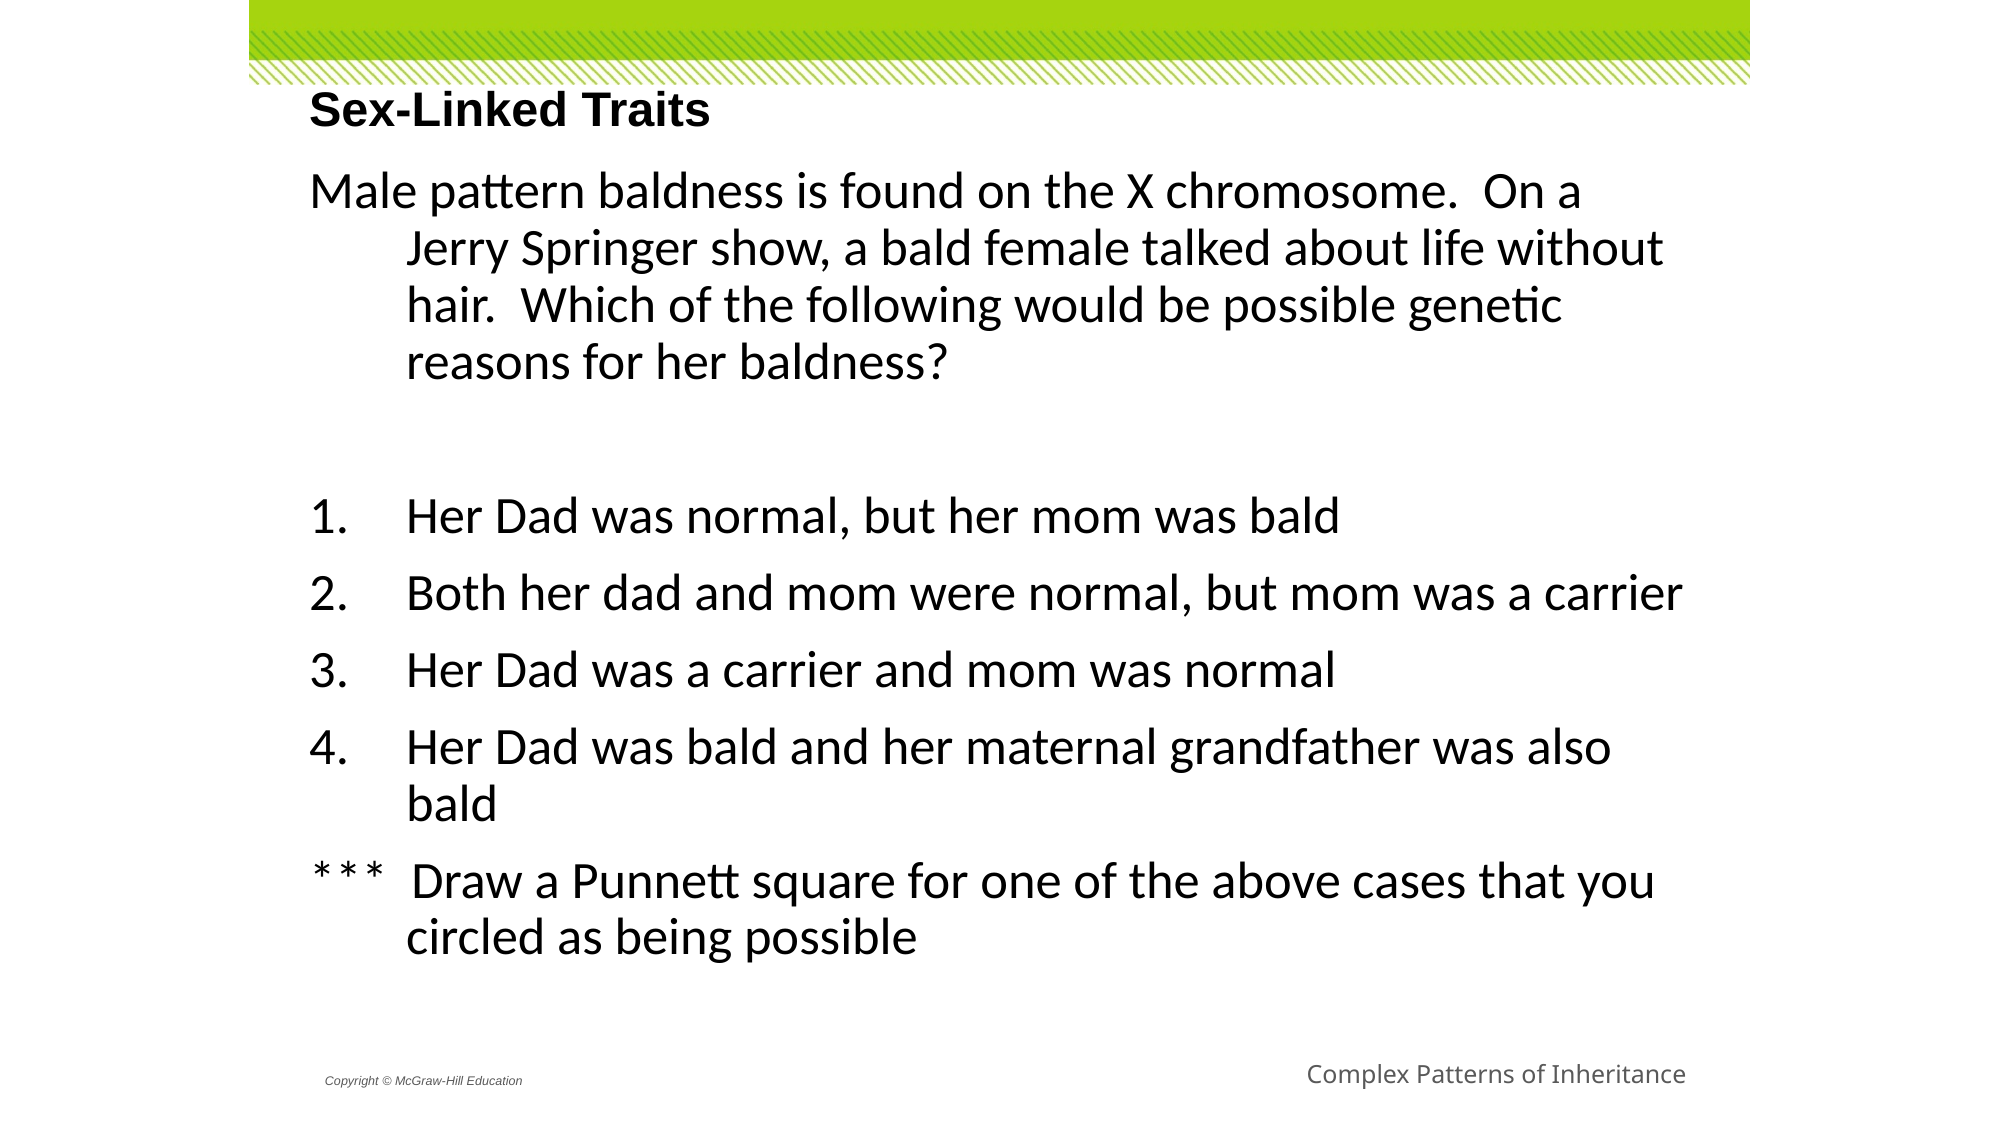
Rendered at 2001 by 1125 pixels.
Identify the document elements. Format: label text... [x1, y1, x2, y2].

text_box Copyright © McGraw-Hill Education [324, 1043, 534, 1089]
text_box Complex Patterns of Inheritance [534, 1043, 1687, 1089]
list Sex-Linked Traits Male pattern baldness is found on the X chromosome. On a Jerry Springer show, a bald female talked about life without hair. Which of the following would be possible genetic reasons for her baldness? Her Dad was normal, but her mom was bald Both her dad and mom were normal, but mom was a carrier Her Dad was a carrier and mom was normal Her Dad was bald and her maternal grandfather was also bald *** Draw a Punnett square for one of the above cases that you circled as being possible [309, 85, 1703, 1020]
picture [249, 0, 1750, 85]
